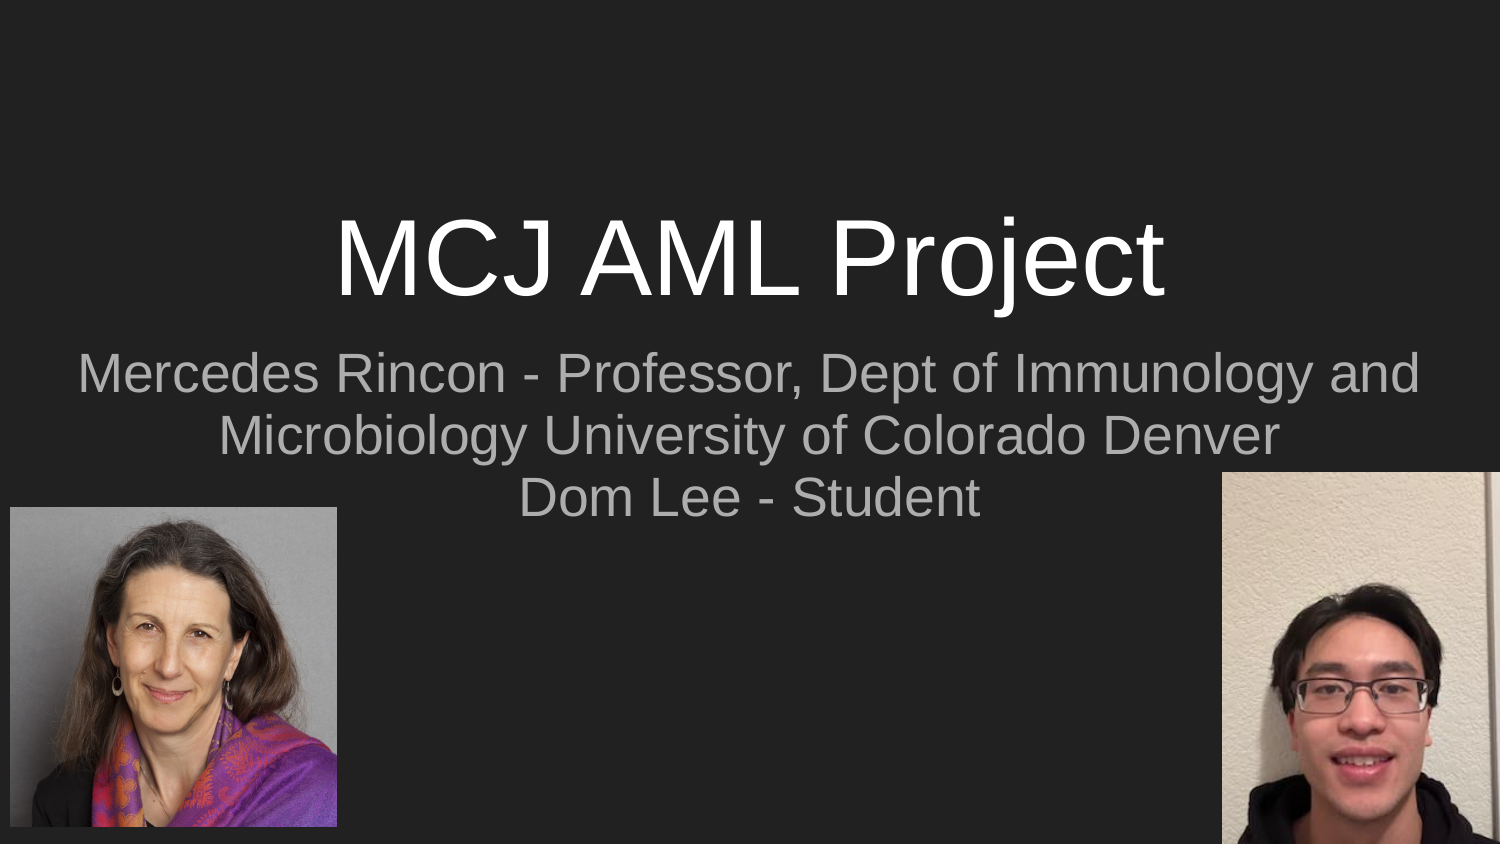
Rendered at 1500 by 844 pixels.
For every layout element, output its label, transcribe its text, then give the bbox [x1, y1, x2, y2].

title MCJ AML Project [51, 0, 1449, 327]
picture [9, 507, 338, 828]
subtitle Mercedes Rincon - Professor, Dept of Immunology and Microbiology University of Colorado Denver Dom Lee - Student [51, 327, 1449, 544]
picture [1221, 472, 1500, 844]
